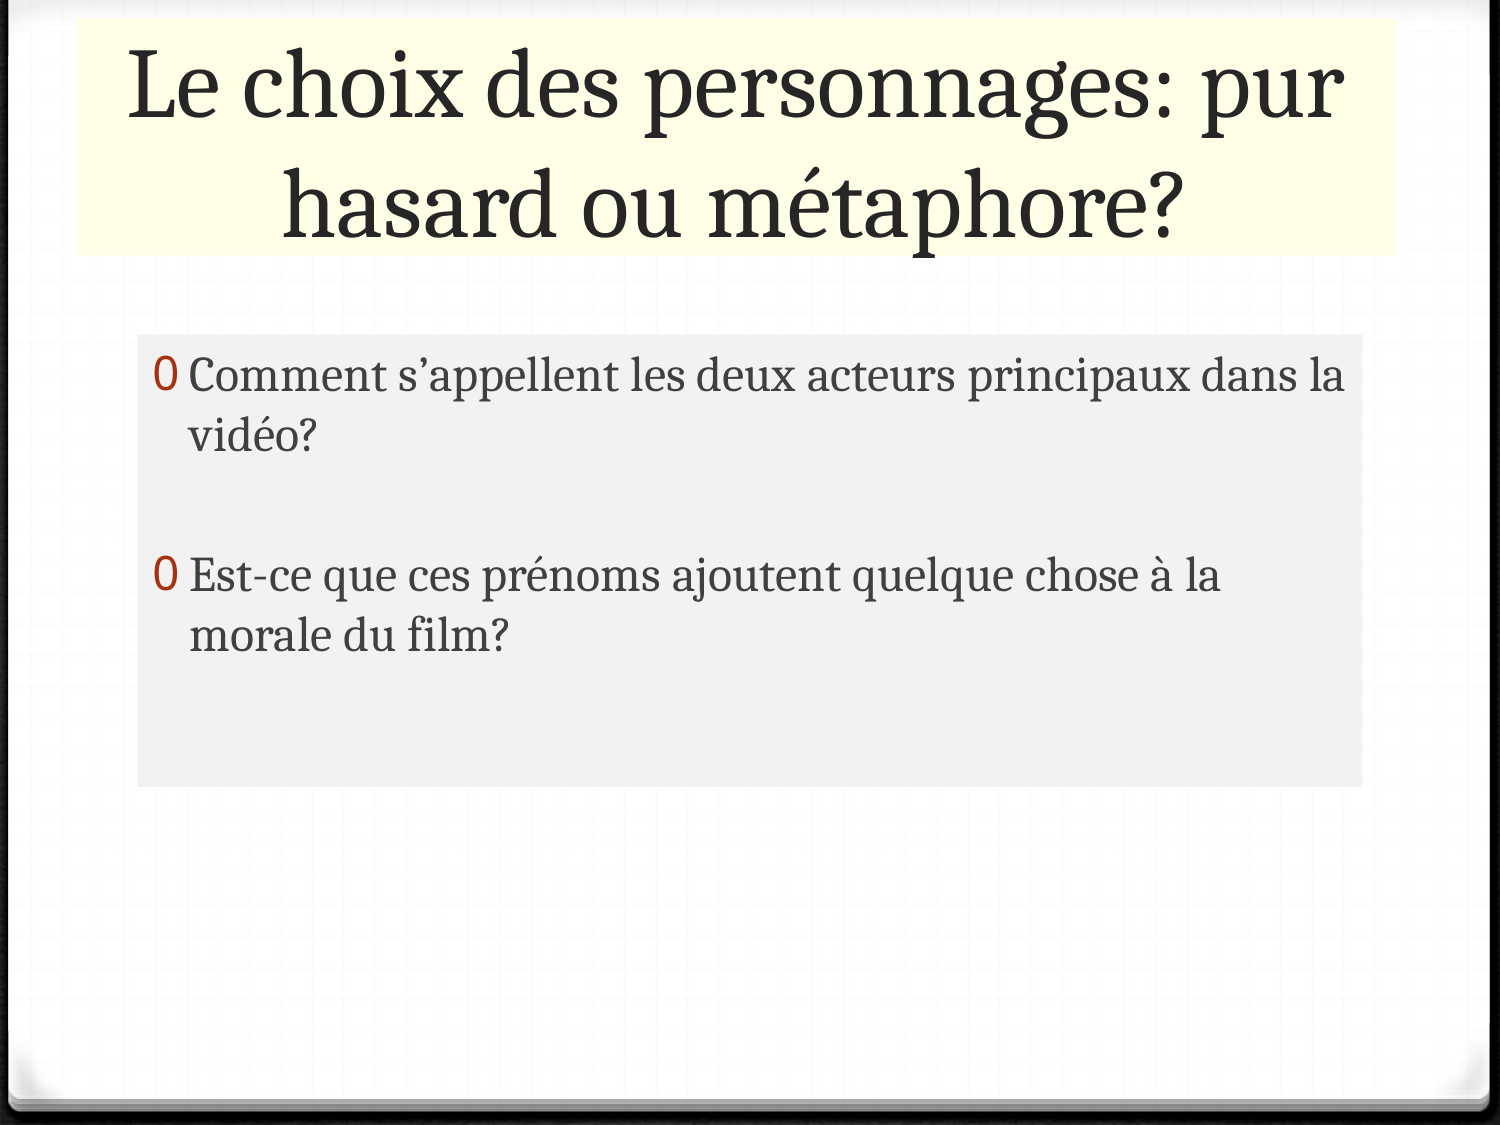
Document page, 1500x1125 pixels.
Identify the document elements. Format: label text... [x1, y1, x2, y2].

title Le choix des personnages: pur hasard ou métaphore? [76, 19, 1396, 256]
picture [0, 0, 1500, 1125]
list Comment s’appellent les deux acteurs principaux dans la vidéo? Est-ce que ces prénoms ajoutent quelque chose à la morale du film? [137, 334, 1363, 787]
